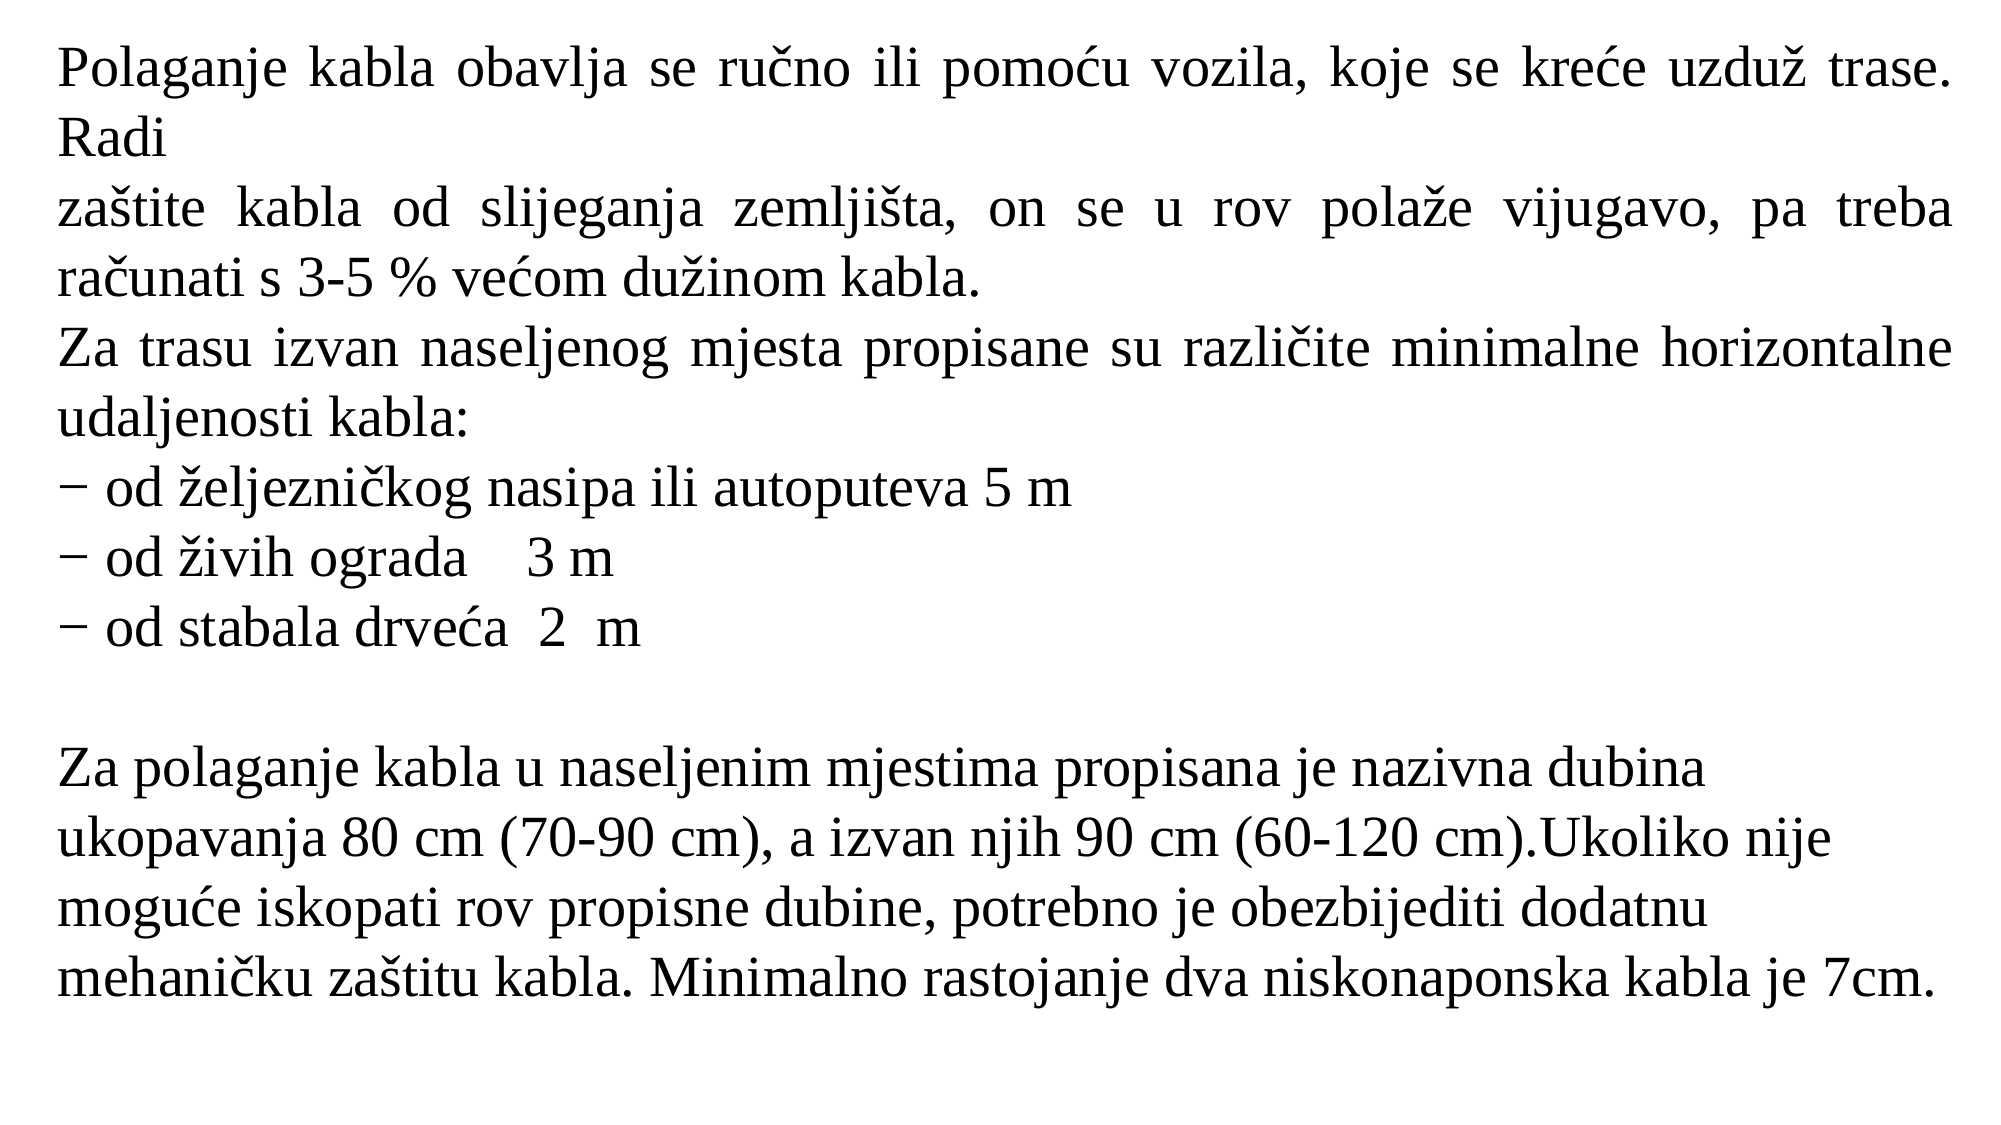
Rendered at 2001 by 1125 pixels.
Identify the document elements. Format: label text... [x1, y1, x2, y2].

text_box Polaganje kabla obavlja se ručno ili pomoću vozila, koje se kreće uzduž trase. Radi zaštite kabla od slijeganja zemljišta, on se u rov polaže vijugavo, pa treba računati s 3-5 % većom dužinom kabla. Za trasu izvan naseljenog mjesta propisane su različite minimalne horizontalne udaljenosti kabla: − od željezničkog nasipa ili autoputeva 5 m − od živih ograda 3 m − od stabala drveća 2 m Za polaganje kabla u naseljenim mjestima propisana je nazivna dubina ukopavanja 80 cm (70-90 cm), a izvan njih 90 cm (60-120 cm).Ukoliko nije moguće iskopati rov propisne dubine, potrebno je obezbijediti dodatnu mehaničku zaštitu kabla. Minimalno rastojanje dva niskonaponska kabla je 7cm. [43, 20, 1969, 1016]
